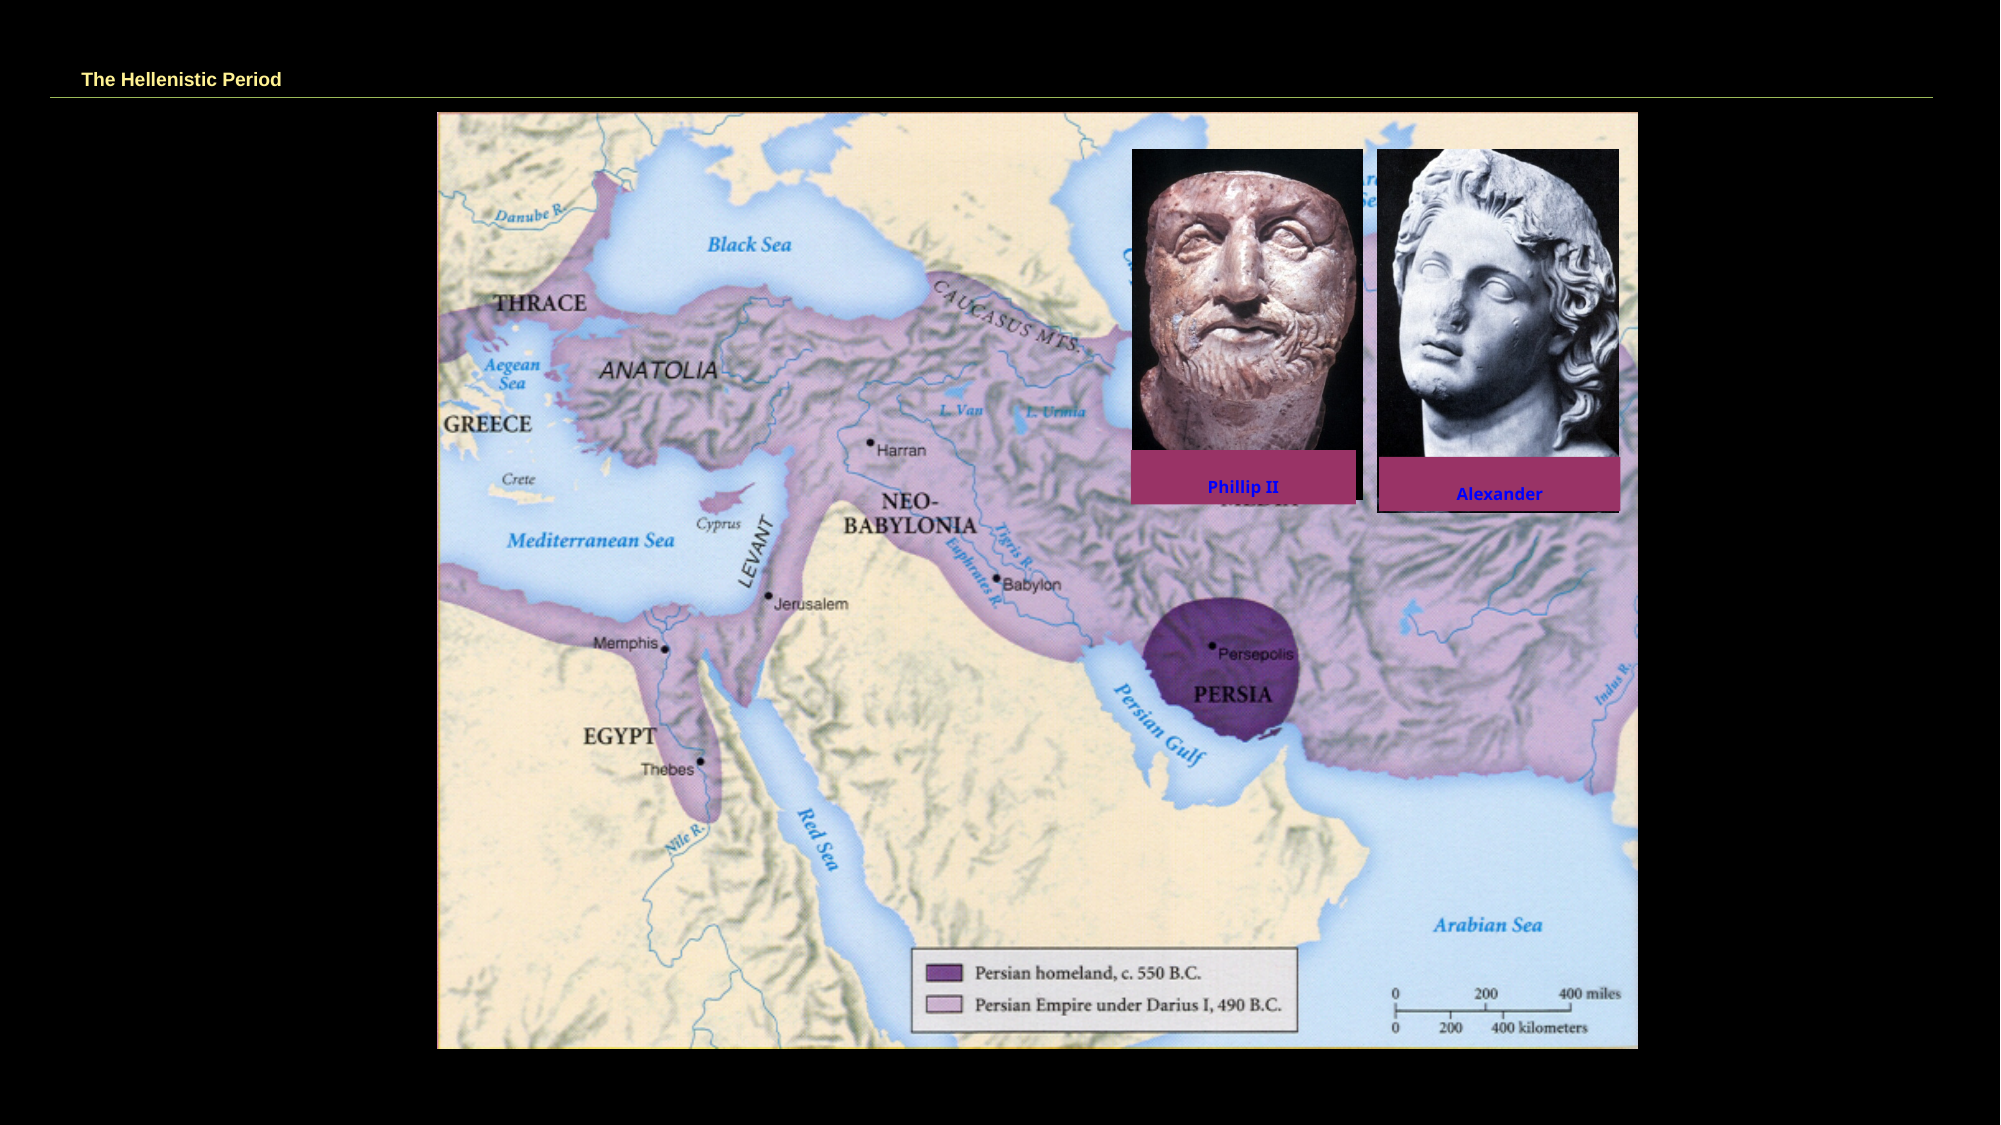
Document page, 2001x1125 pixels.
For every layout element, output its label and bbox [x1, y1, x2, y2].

picture [437, 112, 1638, 1050]
